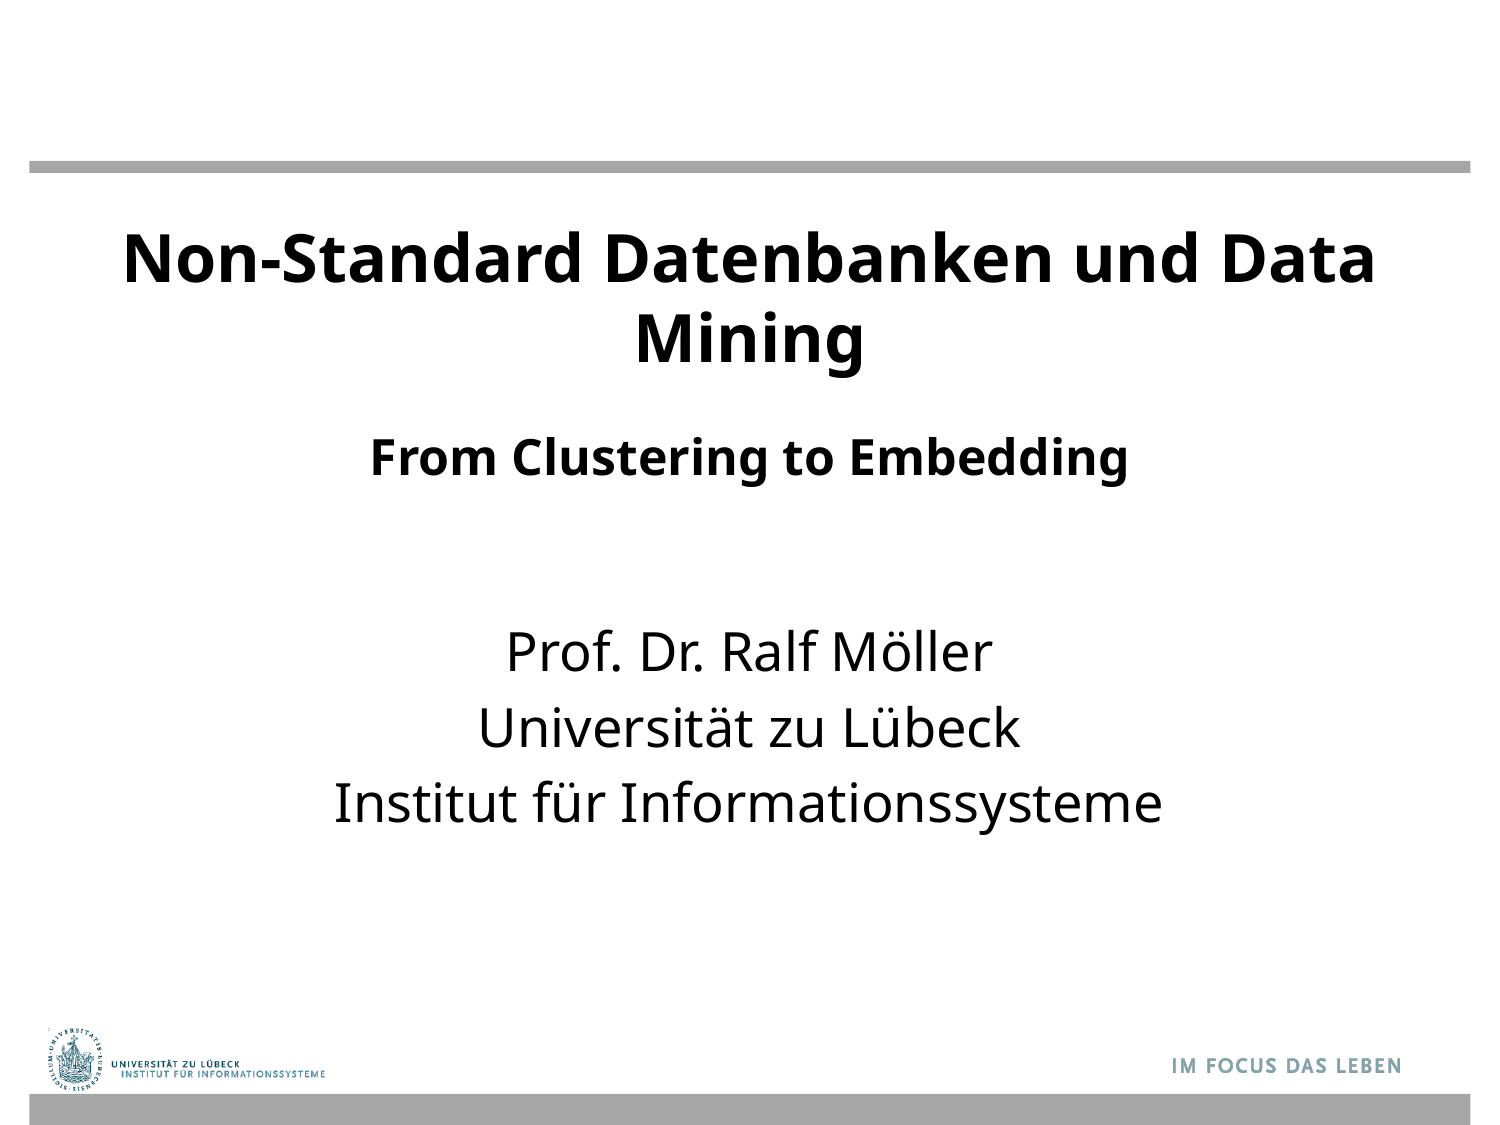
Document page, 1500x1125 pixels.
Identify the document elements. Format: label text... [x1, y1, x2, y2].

picture [1173, 1058, 1400, 1073]
subtitle Prof. Dr. Ralf Möller Universität zu Lübeck Institut für Informationssysteme [225, 609, 1275, 988]
title Non-Standard Datenbanken und Data Mining From Clustering to Embedding [76, 208, 1424, 551]
